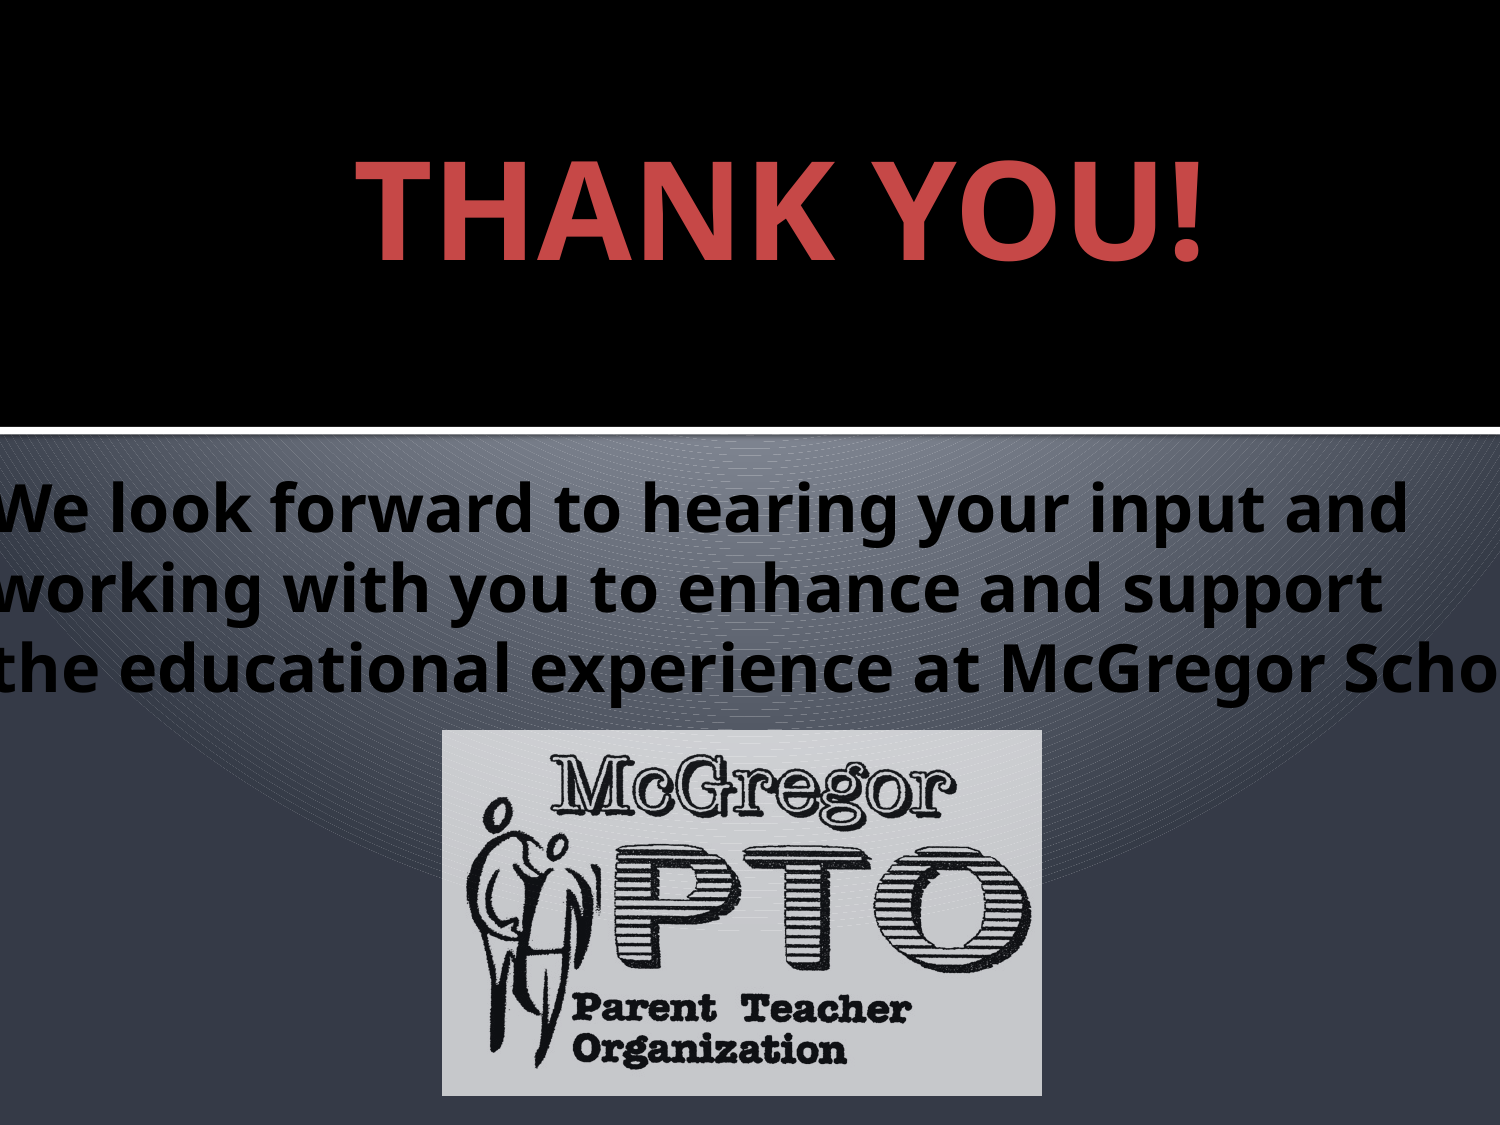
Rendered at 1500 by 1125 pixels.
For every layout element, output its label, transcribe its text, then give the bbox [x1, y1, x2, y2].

text_box We look forward to hearing your input and working with you to enhance and support the educational experience at McGregor School! [0, 458, 1500, 714]
title THANK YOU! [123, 19, 1438, 288]
picture [442, 730, 1042, 1096]
